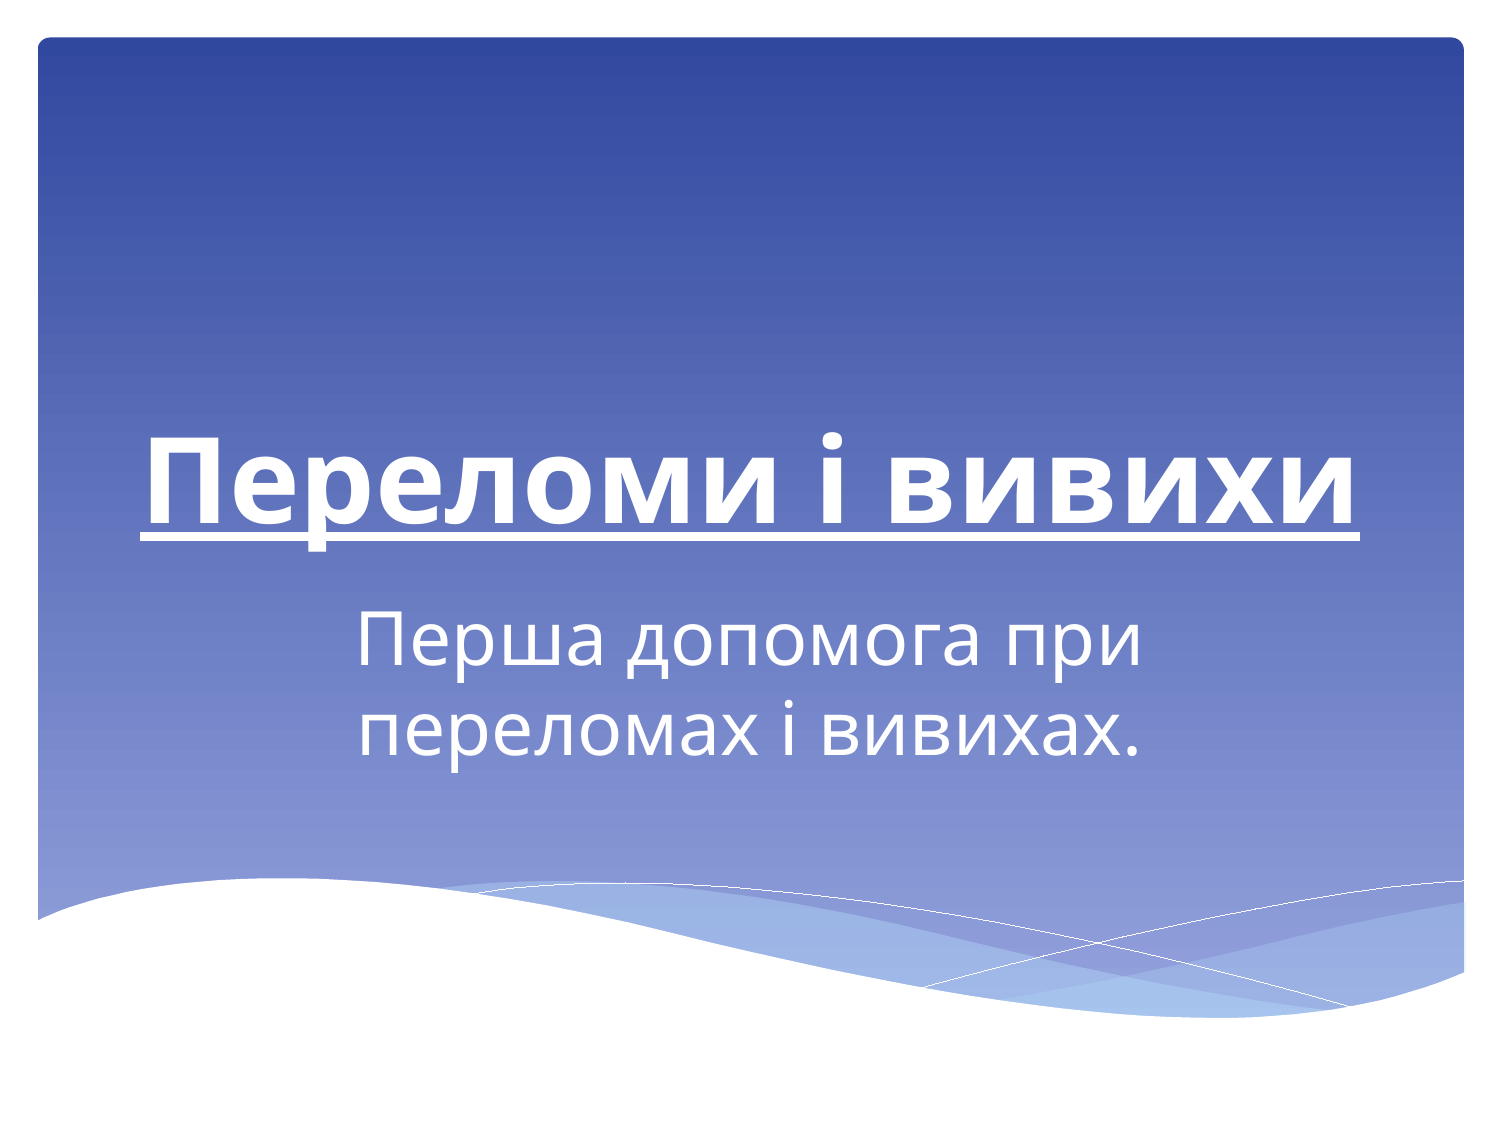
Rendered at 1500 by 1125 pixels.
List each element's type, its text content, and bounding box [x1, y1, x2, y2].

subtitle Перша допомога при переломах і вивихах. [225, 583, 1275, 825]
title Переломи і вивихи [112, 262, 1388, 555]
